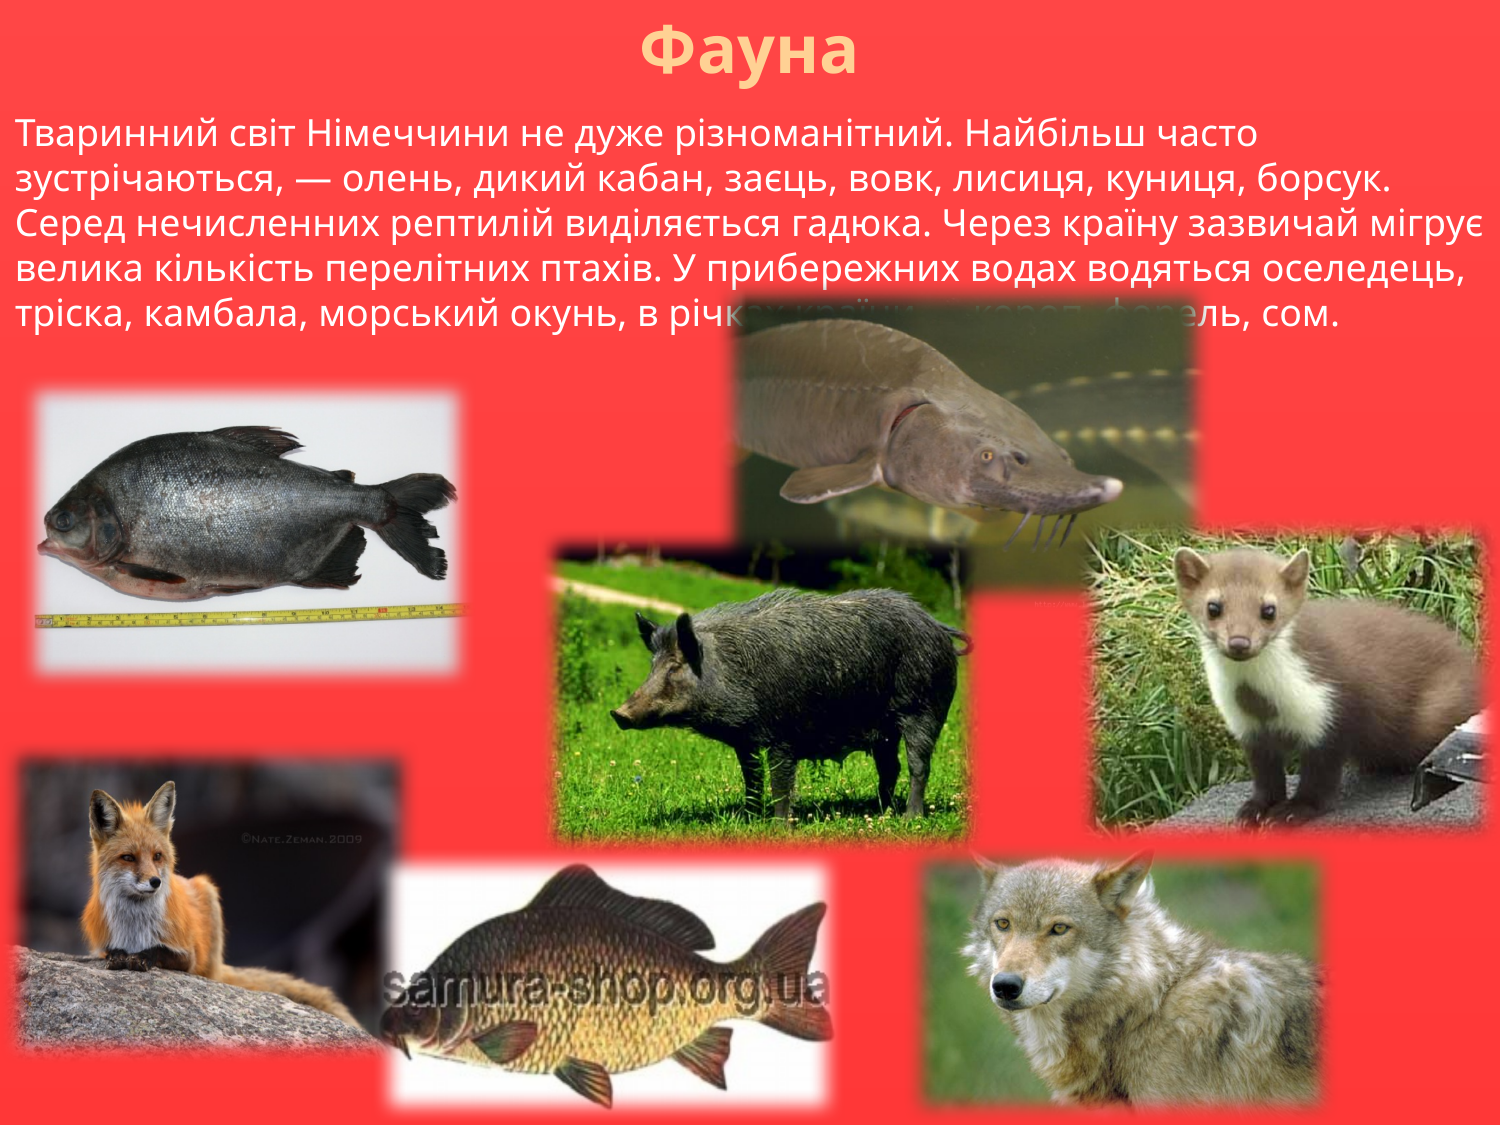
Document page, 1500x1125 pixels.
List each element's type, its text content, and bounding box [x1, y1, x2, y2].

picture [371, 846, 845, 1125]
text_box Фауна [0, 0, 1500, 95]
text_box Тваринний світ Німеччини не дуже різноманітний. Найбільш часто зустрічаються, — олень, дикий кабан, заєць, вовк, лисиця, куниця, борсук. Серед нечисленних рептилій виділяється гадюка. Через країну зазвичай мігрує велика кількість перелітних птахів. У прибережних водах водяться оселедець, тріска, камбала, морський окунь, в річках країни — короп, форель, сом. [0, 101, 1500, 342]
picture [714, 278, 1214, 612]
picture [17, 373, 477, 693]
picture [0, 739, 420, 1065]
picture [903, 840, 1340, 1125]
picture [1073, 514, 1500, 847]
picture [536, 526, 987, 859]
